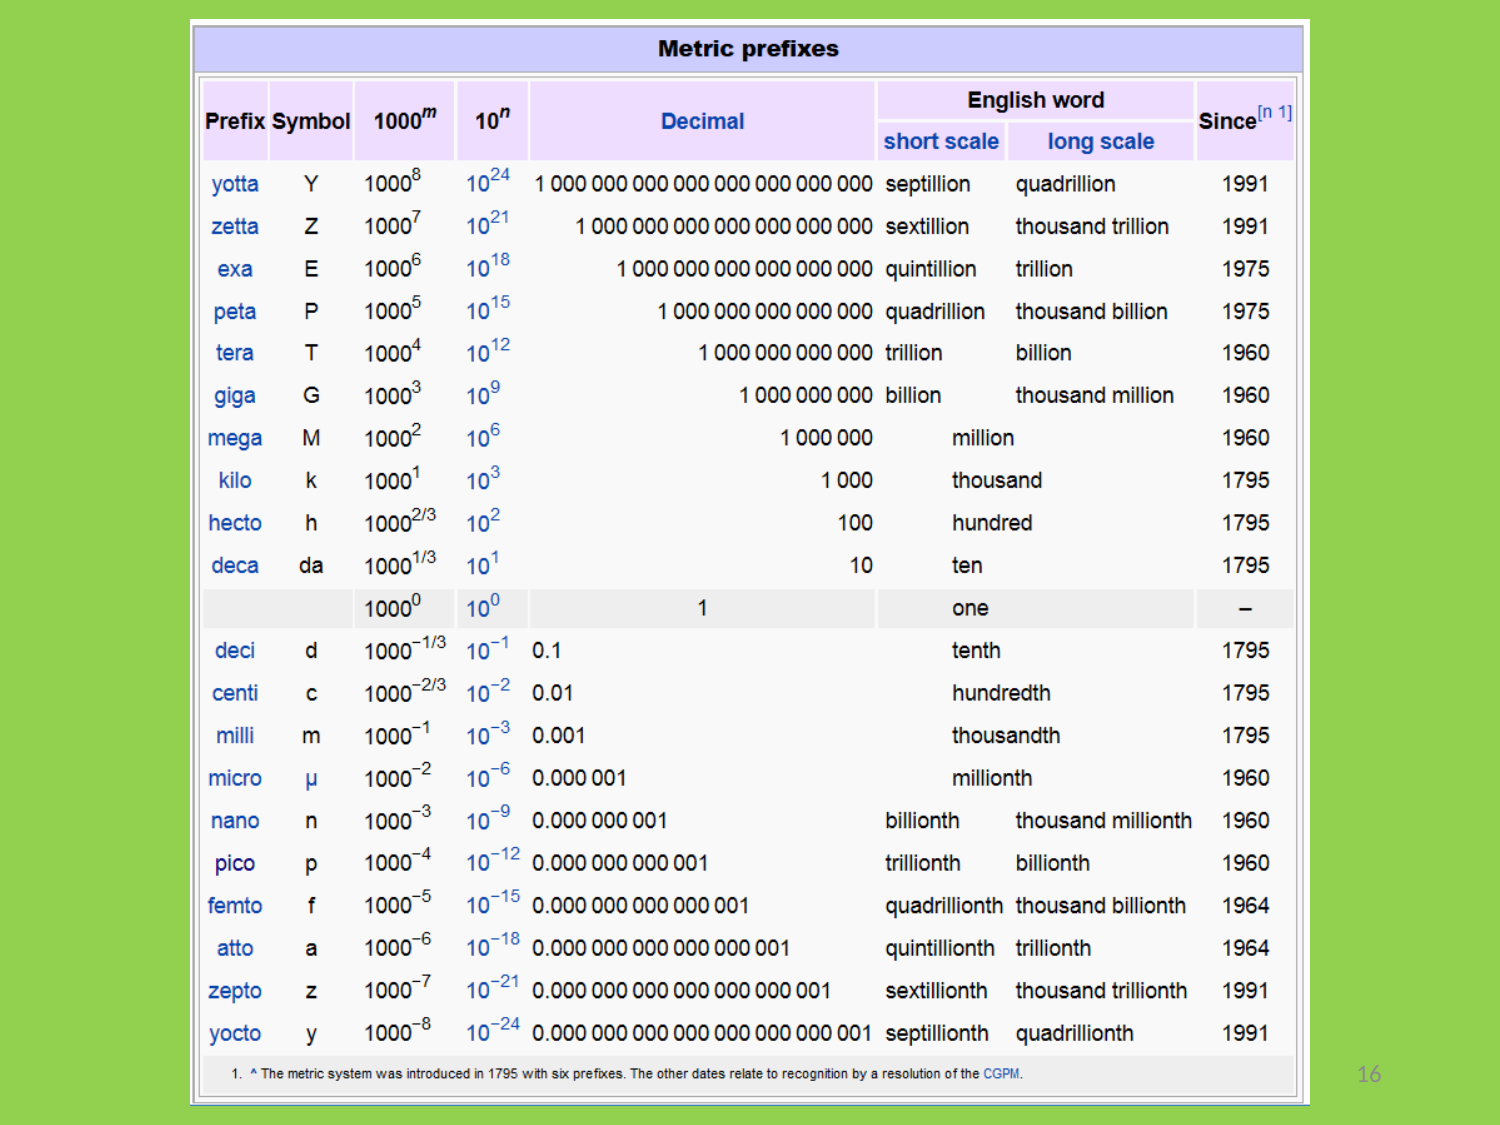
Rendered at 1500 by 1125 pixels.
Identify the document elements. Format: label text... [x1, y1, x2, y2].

picture [190, 19, 1310, 1106]
slide_number 16 [1310, 1042, 1397, 1103]
